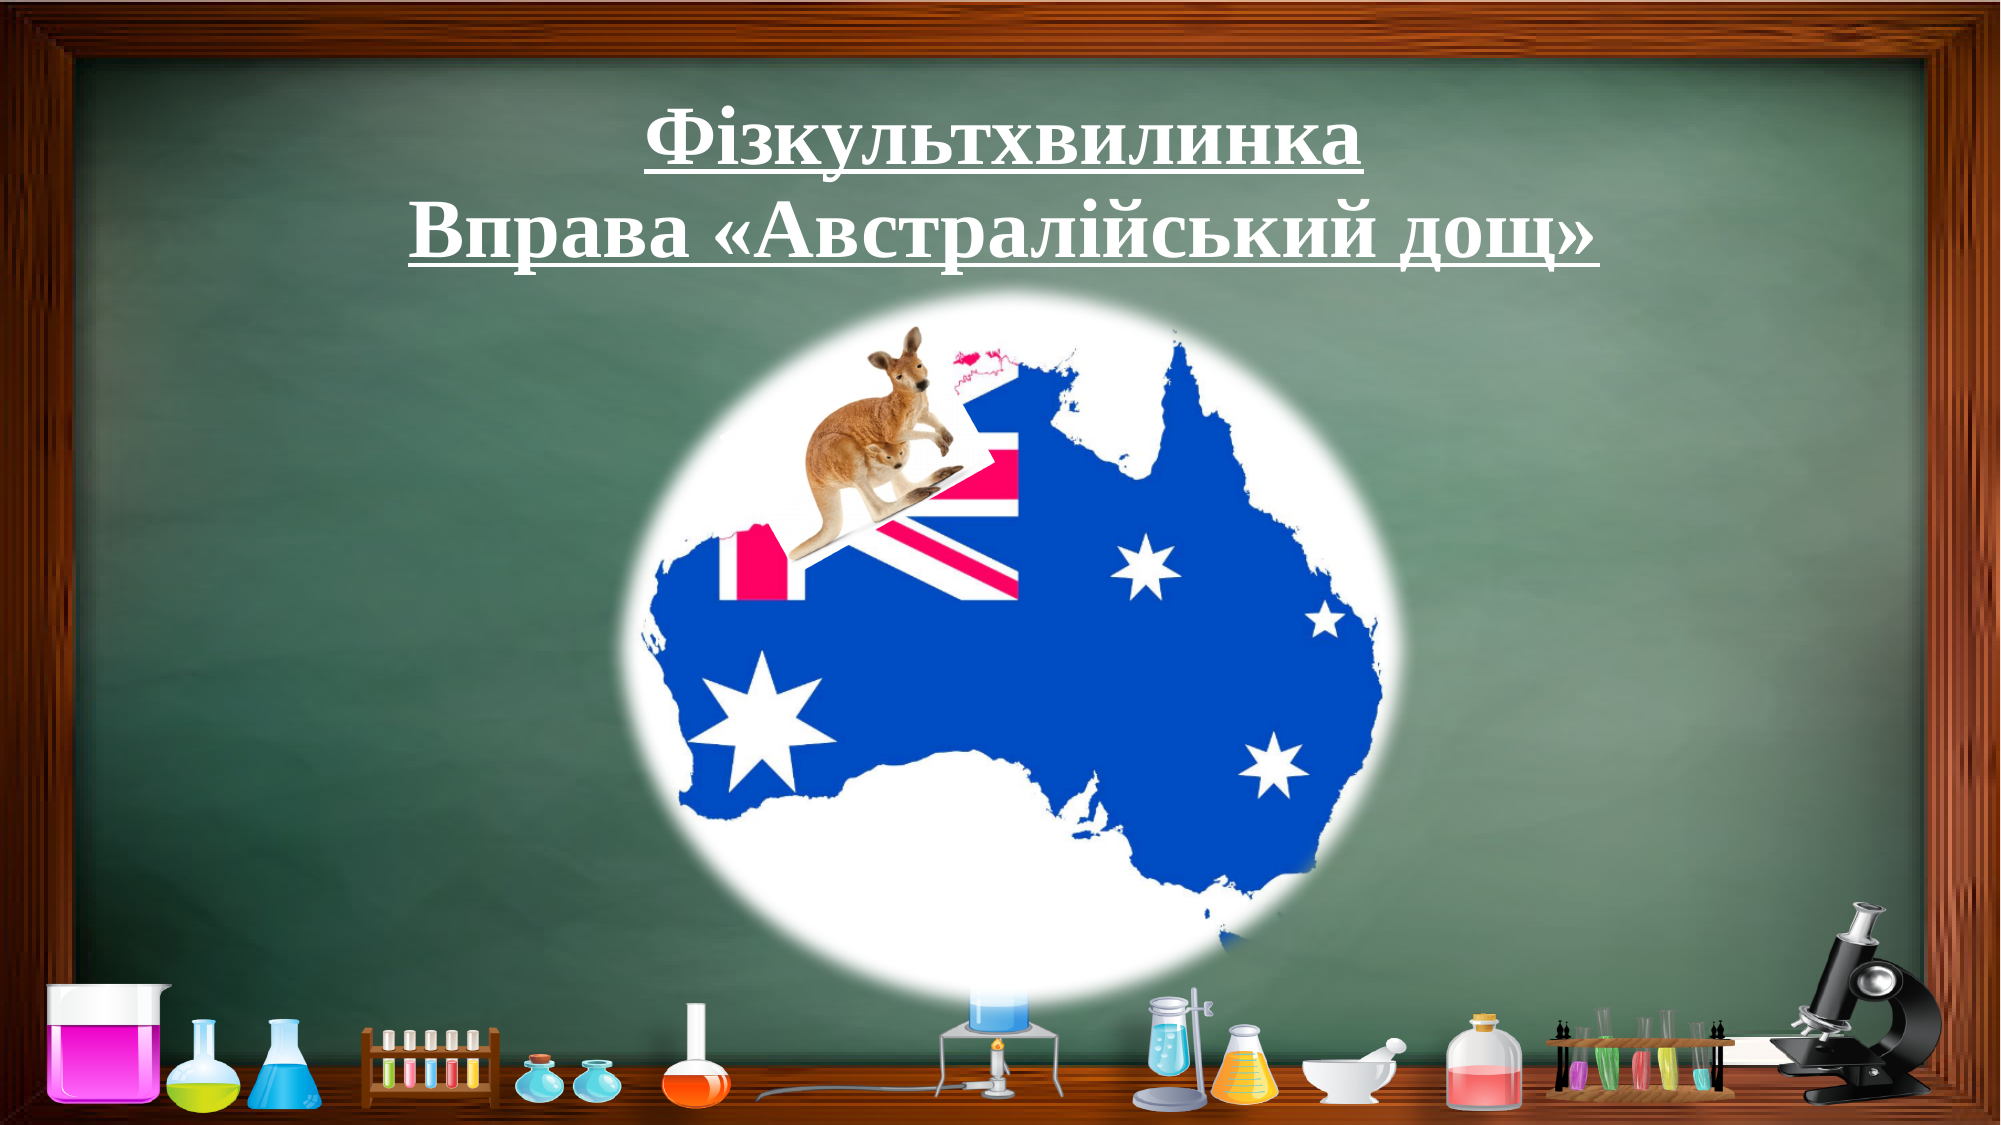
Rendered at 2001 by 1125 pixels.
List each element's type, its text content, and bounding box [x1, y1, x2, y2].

title Фізкультхвилинка Вправа «Австралійський дощ» [104, 89, 1904, 277]
picture [0, 0, 2001, 1125]
text_box [635, 305, 1390, 994]
title Метод Mind Map (картка пам'яті ) [631, 301, 1393, 997]
